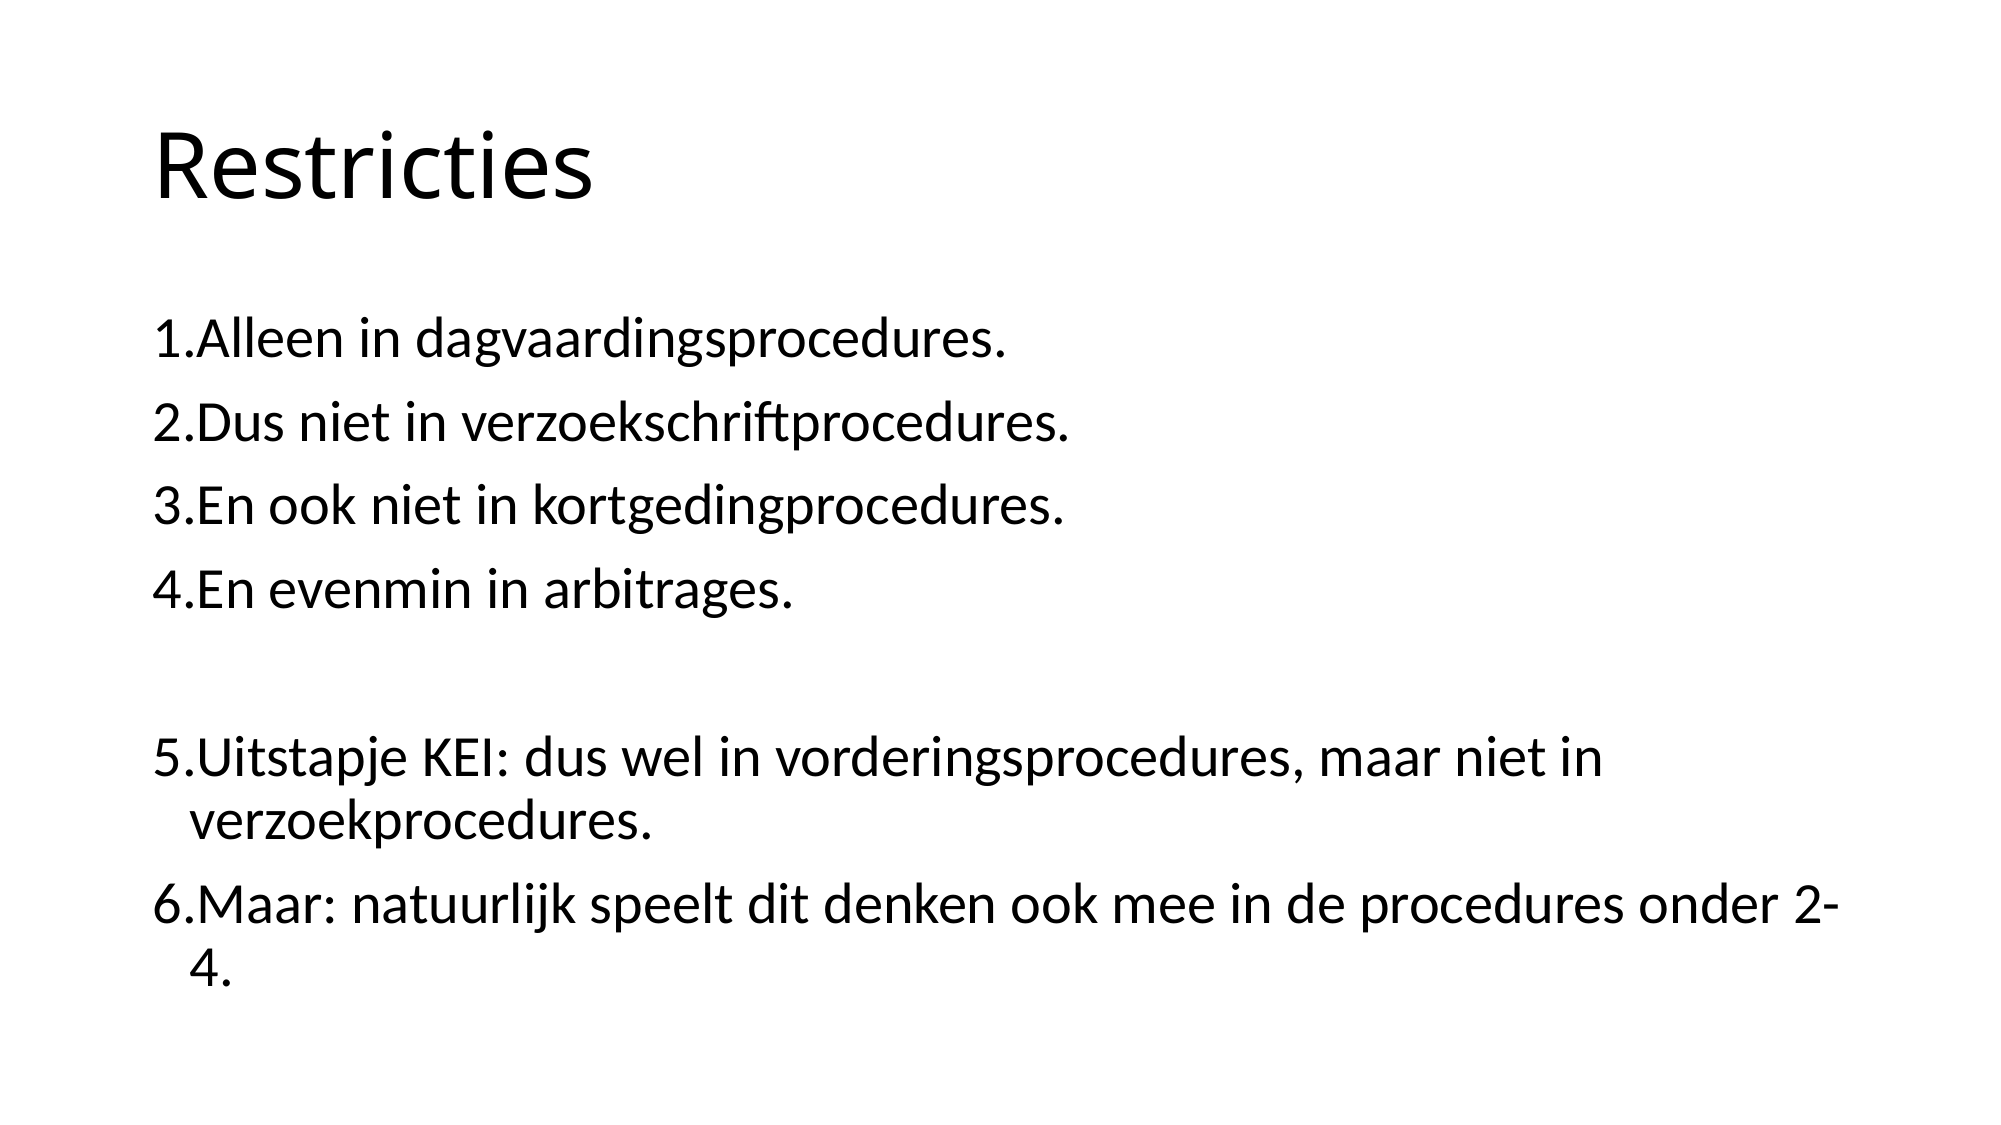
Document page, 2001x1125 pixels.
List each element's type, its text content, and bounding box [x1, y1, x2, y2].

list Alleen in dagvaardingsprocedures. Dus niet in verzoekschriftprocedures. En ook niet in kortgedingprocedures. En evenmin in arbitrages. Uitstapje KEI: dus wel in vorderingsprocedures, maar niet in verzoekprocedures. Maar: natuurlijk speelt dit denken ook mee in de procedures onder 2-4. [137, 299, 1863, 1014]
title Restricties [137, 59, 1863, 278]
